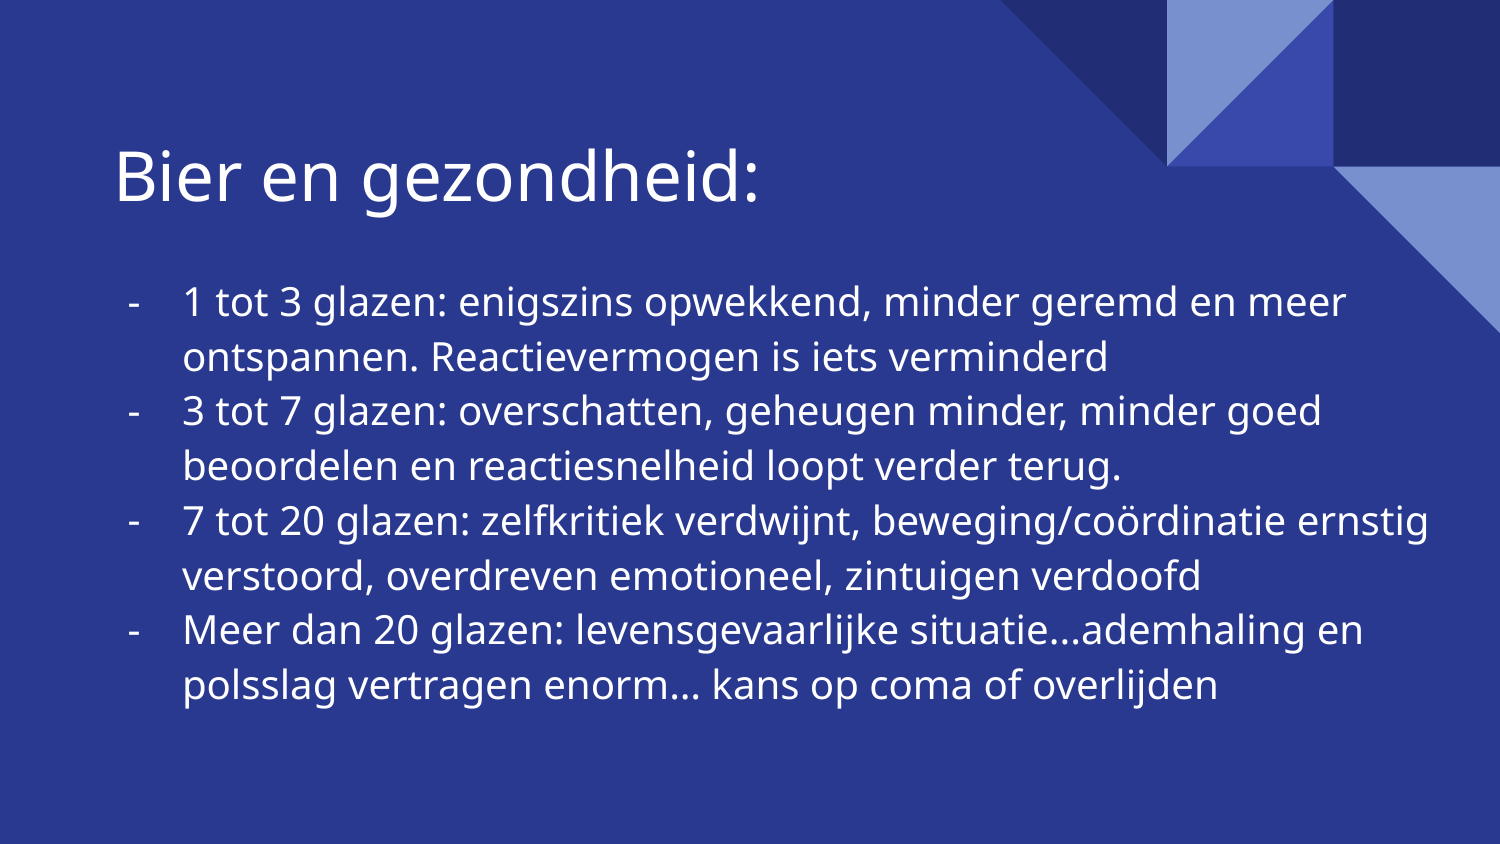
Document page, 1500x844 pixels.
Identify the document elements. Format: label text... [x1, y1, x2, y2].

title Bier en gezondheid: [98, 111, 1447, 237]
subtitle 1 tot 3 glazen: enigszins opwekkend, minder geremd en meer ontspannen. Reactievermogen is iets verminderd 3 tot 7 glazen: overschatten, geheugen minder, minder goed beoordelen en reactiesnelheid loopt verder terug. 7 tot 20 glazen: zelfkritiek verdwijnt, beweging/coördinatie ernstig verstoord, overdreven emotioneel, zintuigen verdoofd Meer dan 20 glazen: levensgevaarlijke situatie...ademhaling en polsslag vertragen enorm… kans op coma of overlijden [98, 258, 1447, 736]
